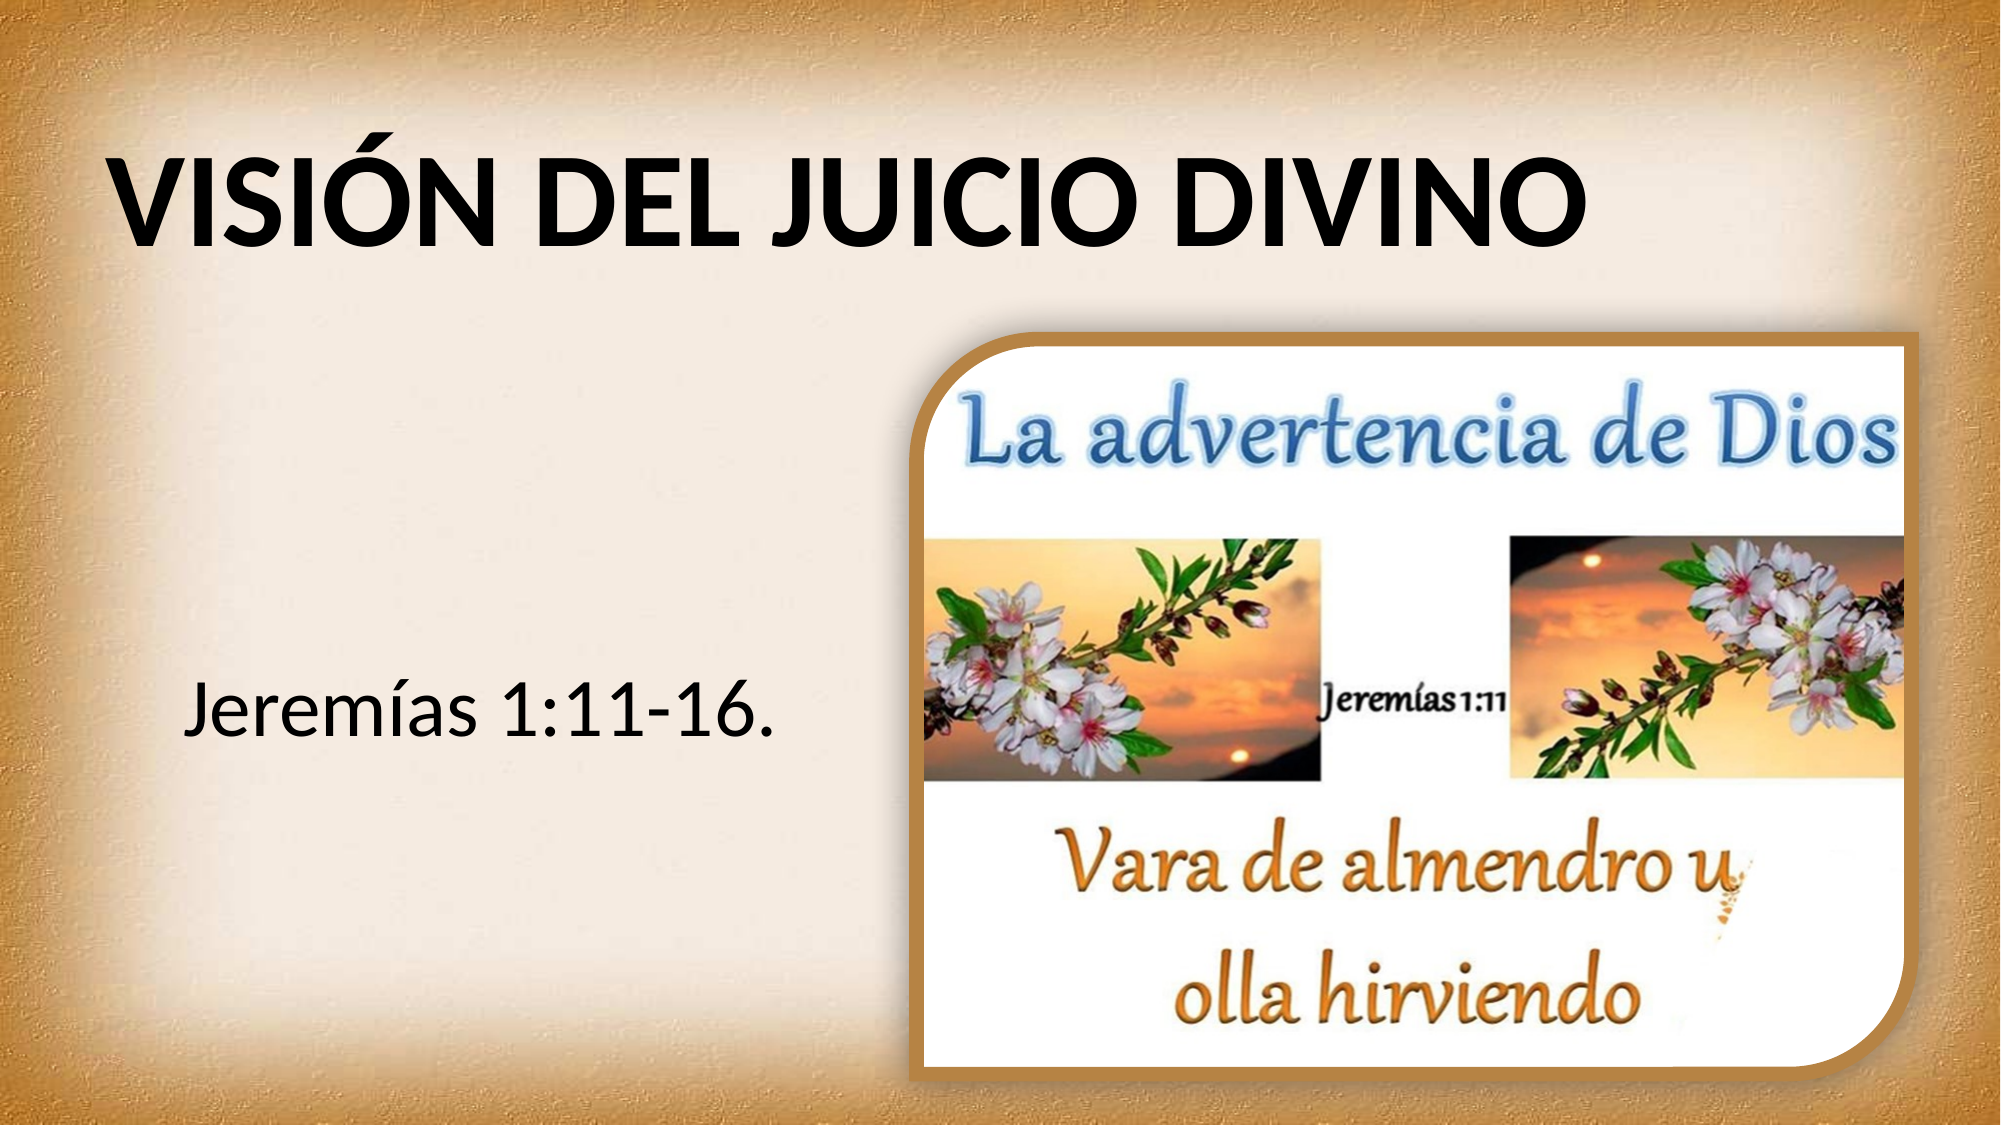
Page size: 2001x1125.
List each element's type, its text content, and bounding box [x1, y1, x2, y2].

title VISIÓN DEL JUICIO DIVINO [90, 66, 1910, 339]
text_box Jeremías 1:11-16. [84, 646, 877, 761]
picture [0, 0, 2001, 1125]
